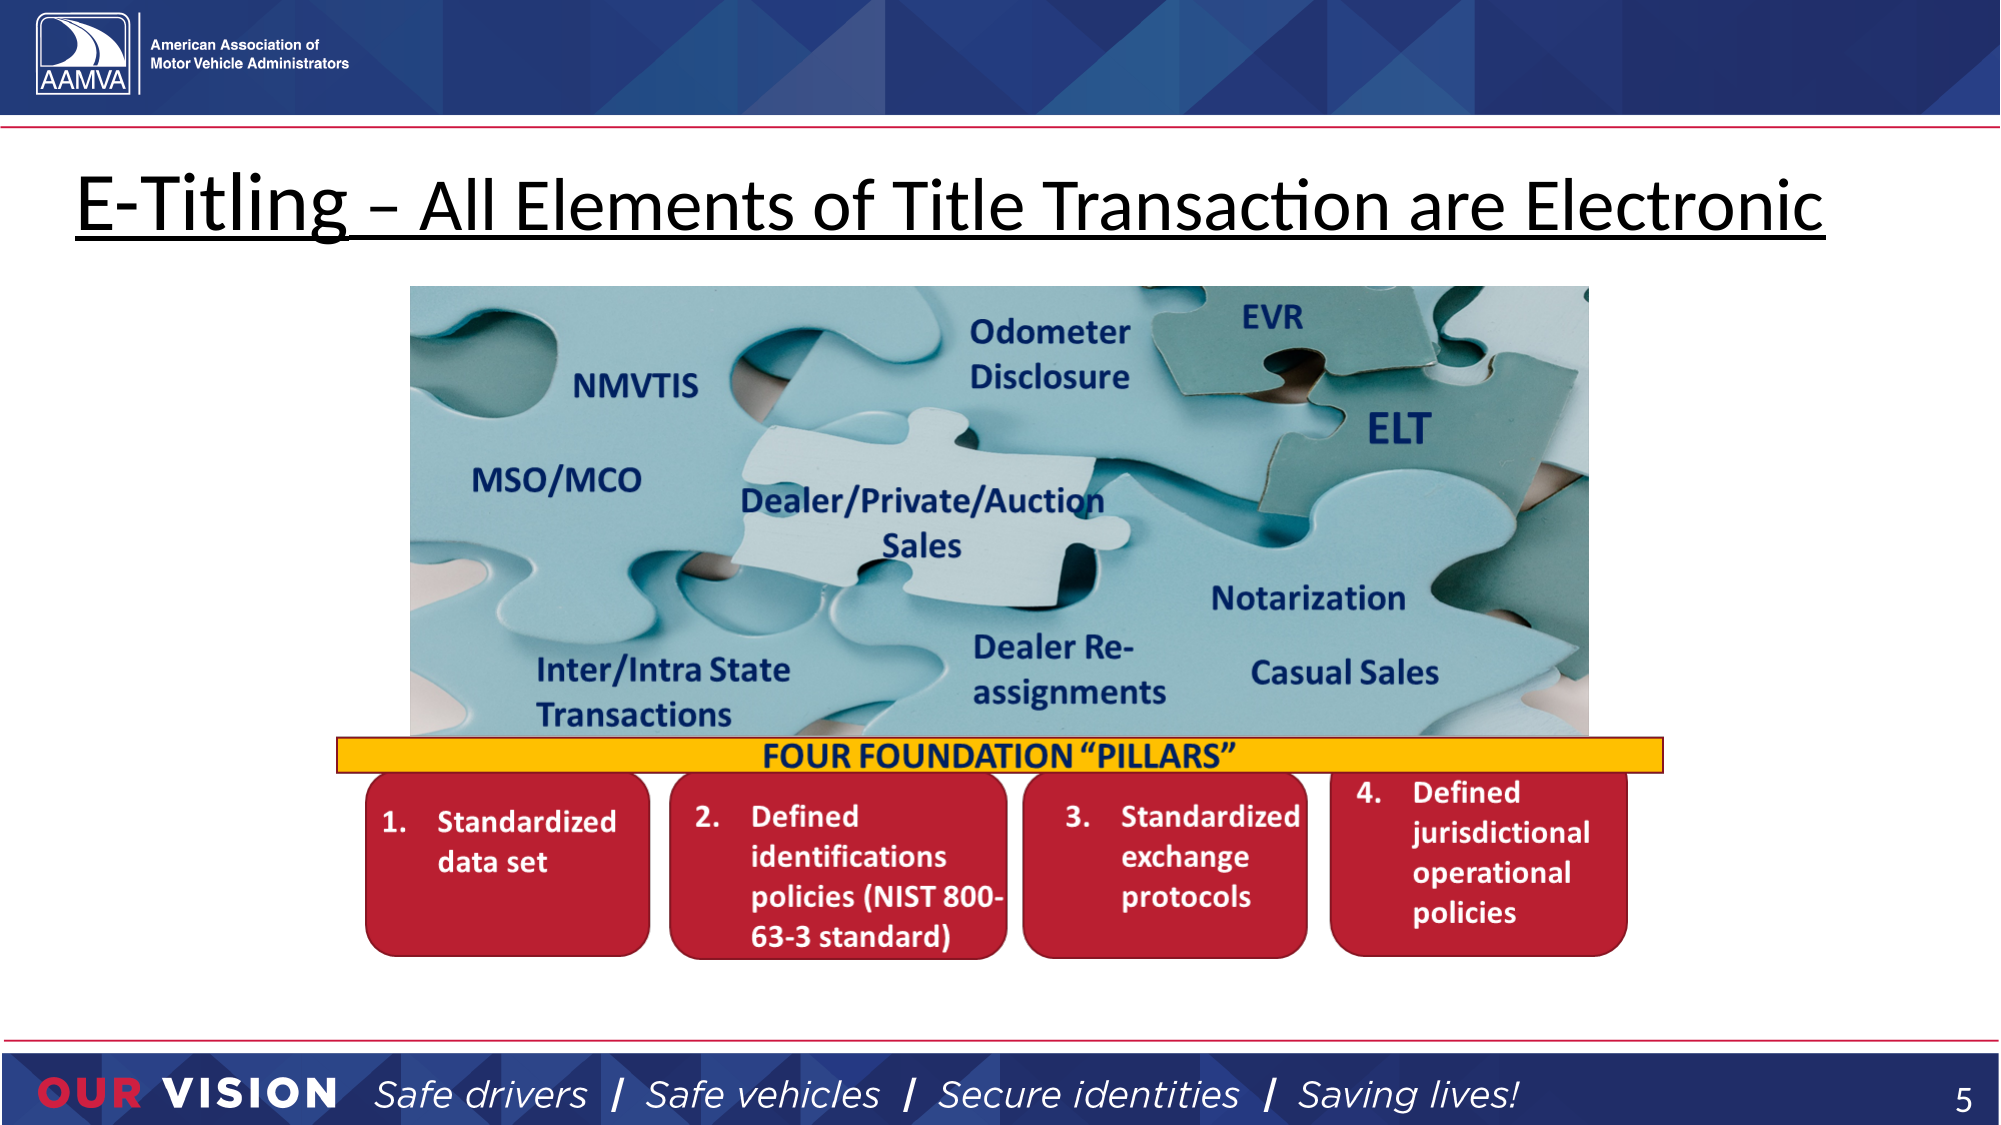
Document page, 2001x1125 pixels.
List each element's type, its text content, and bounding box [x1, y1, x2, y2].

slide_number 5 [1538, 1067, 1989, 1125]
title E-Titling – All Elements of Title Transaction are Electronic [60, 163, 1863, 245]
picture [0, 0, 2000, 136]
picture [0, 996, 2000, 1125]
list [336, 280, 1664, 976]
